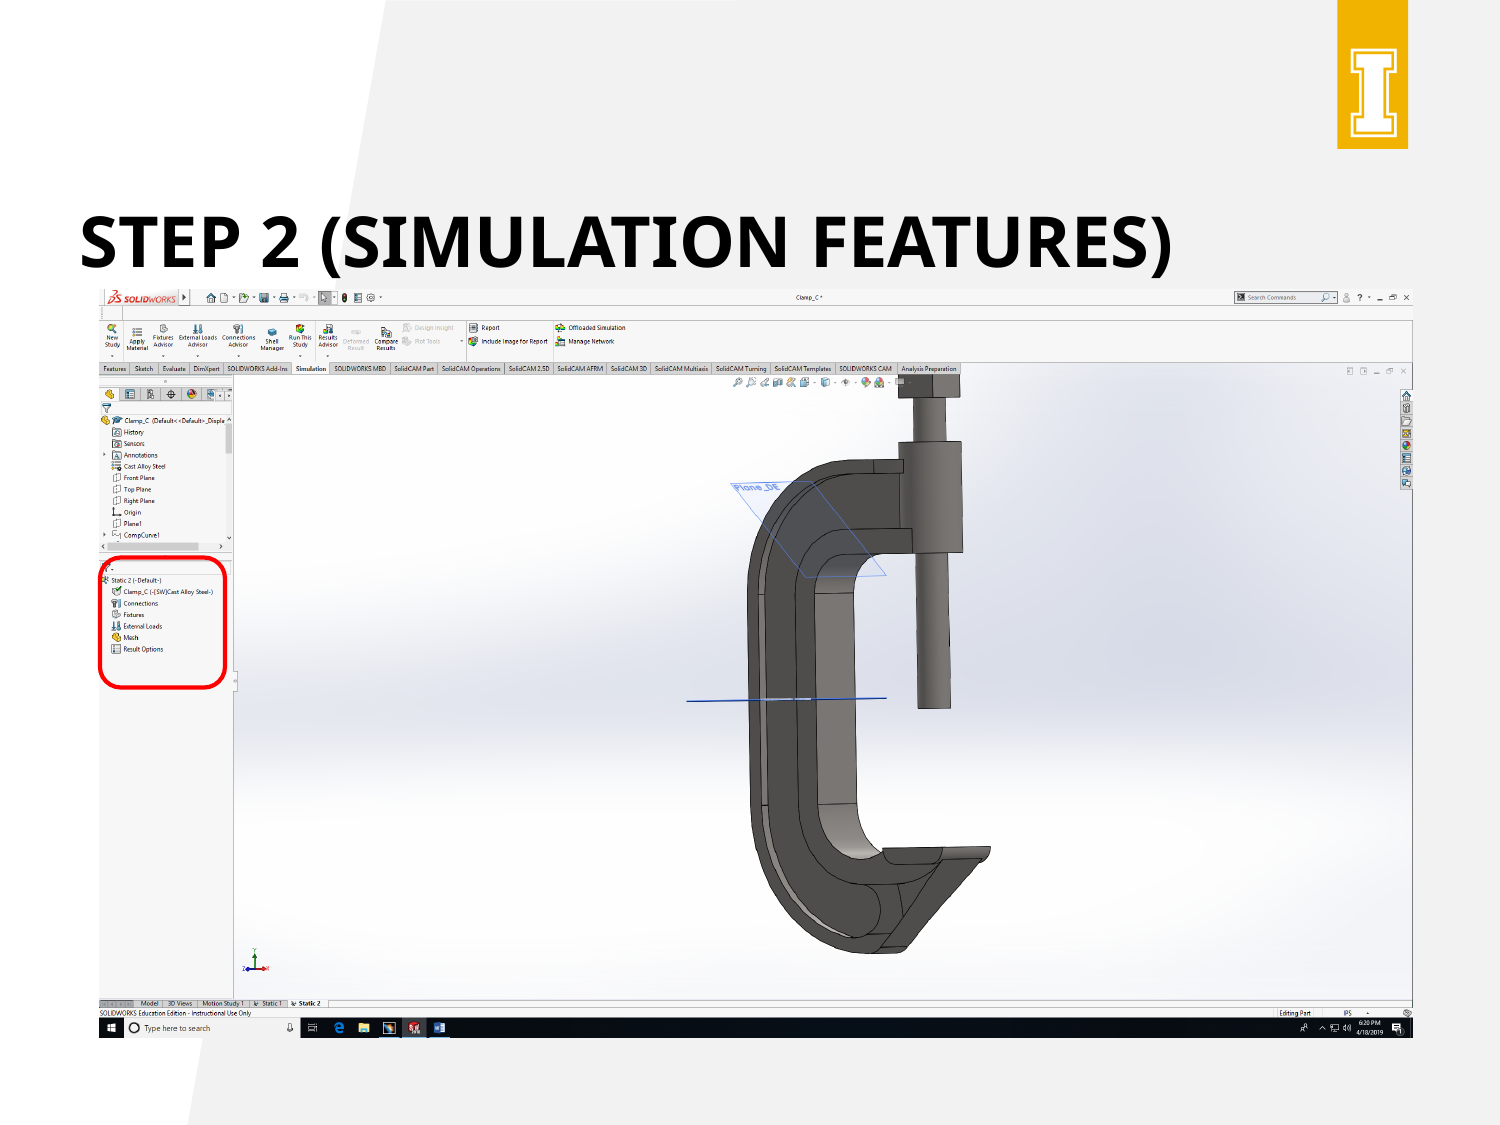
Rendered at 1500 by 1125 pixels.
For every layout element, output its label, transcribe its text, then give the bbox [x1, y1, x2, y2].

picture [99, 288, 1413, 1038]
title Step 2 (simulation features) [79, 206, 1374, 283]
